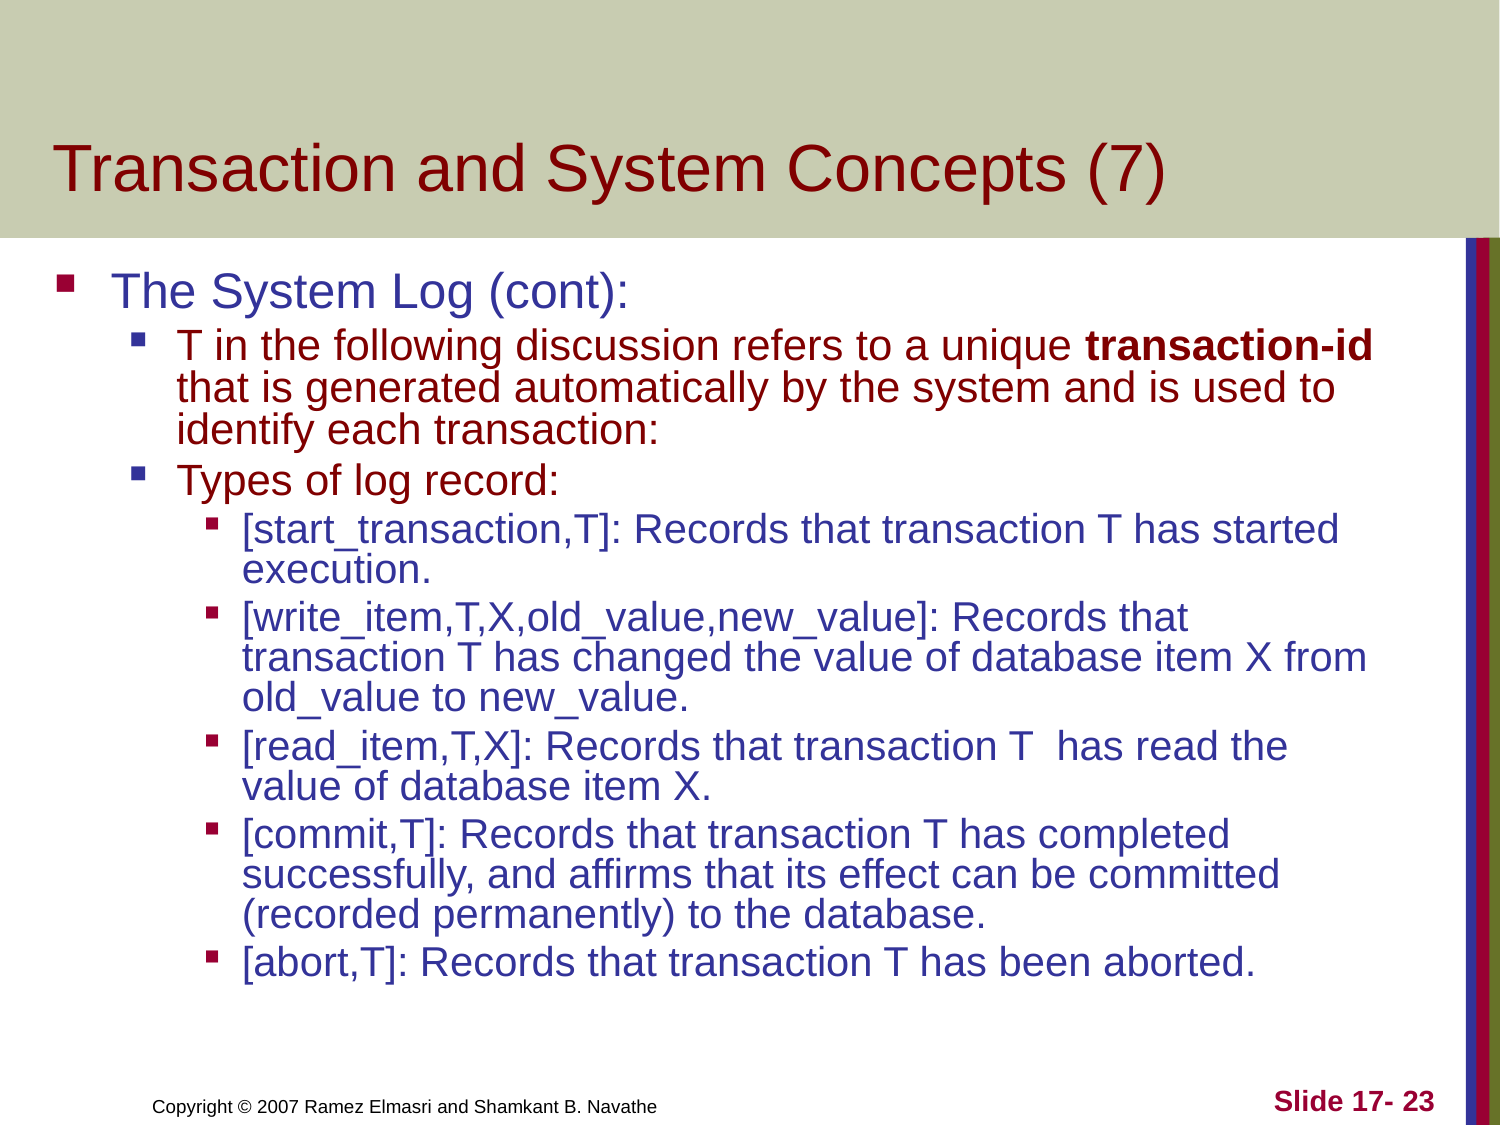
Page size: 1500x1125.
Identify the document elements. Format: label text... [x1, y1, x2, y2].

slide_number Slide 17- 23 [1137, 1050, 1450, 1125]
title Transaction and System Concepts (7) [37, 49, 1317, 213]
list The System Log (cont): T in the following discussion refers to a unique transaction-id that is generated automatically by the system and is used to identify each transaction: Types of log record: [start_transaction,T]: Records that transaction T has started execution. [write_item,T,X,old_value,new_value]: Records that transaction T has changed the value of database item X from old_value to new_value. [read_item,T,X]: Records that transaction T has read the value of database item X. [commit,T]: Records that transaction T has completed successfully, and affirms that its effect can be committed (recorded permanently) to the database. [abort,T]: Records that transaction T has been aborted. [39, 262, 1400, 1013]
